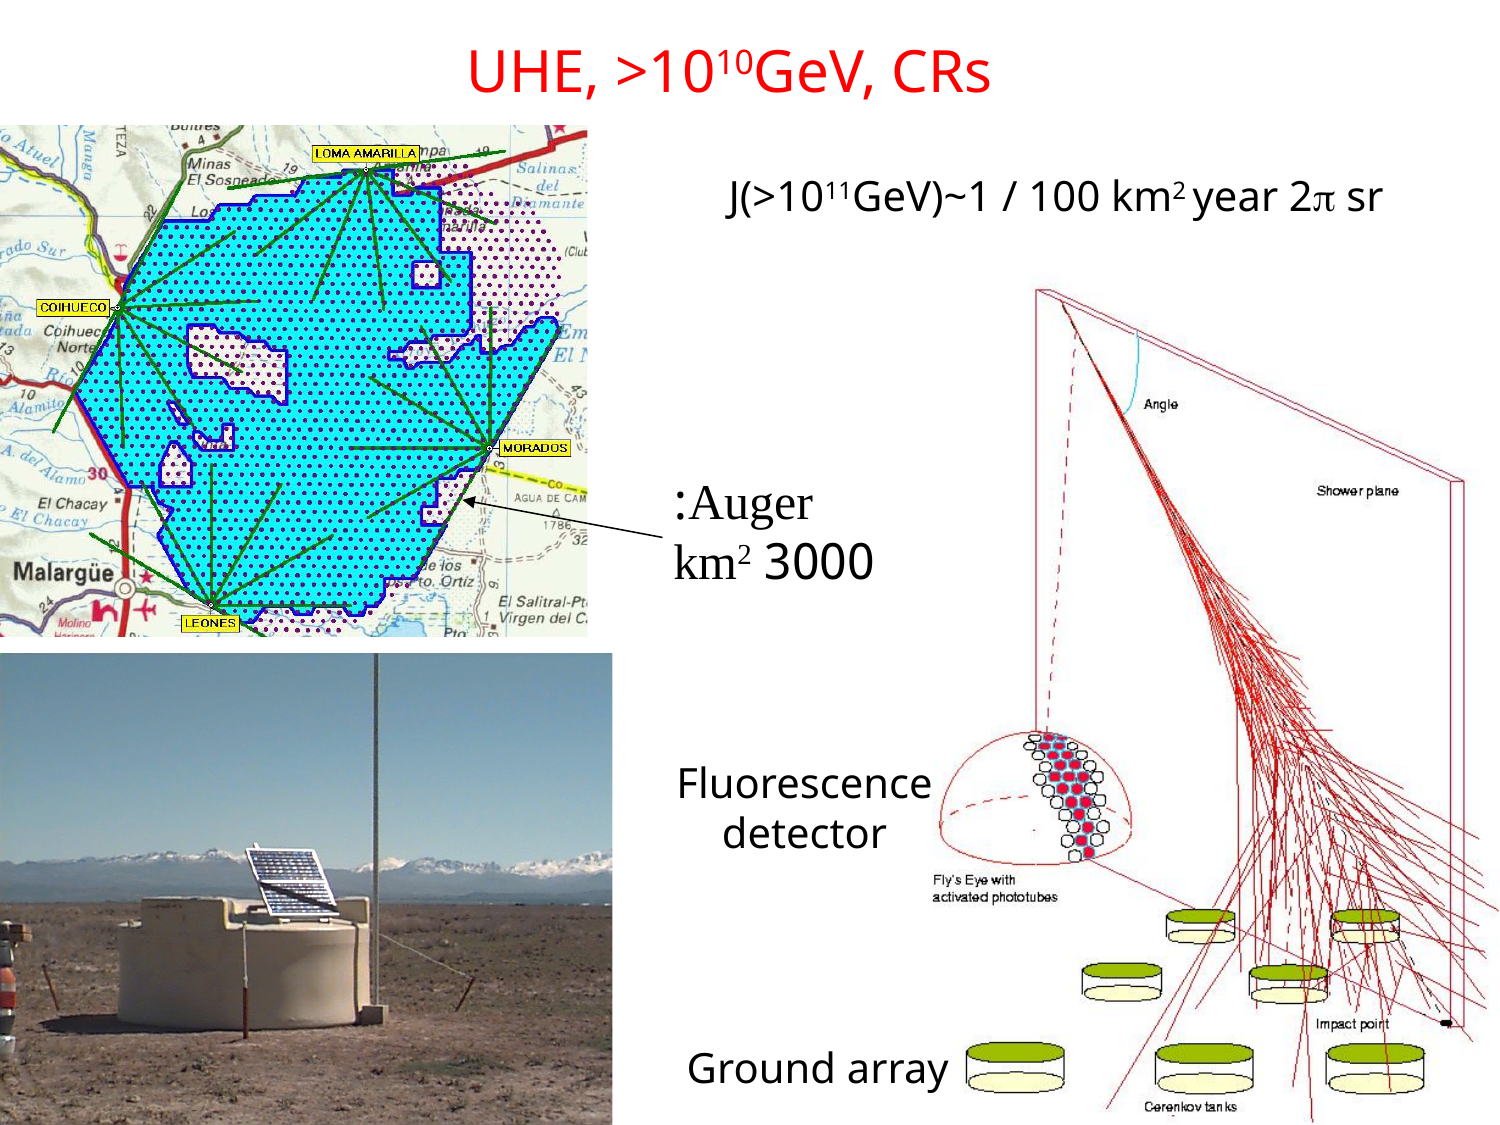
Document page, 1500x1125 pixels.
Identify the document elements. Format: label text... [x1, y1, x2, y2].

picture [0, 124, 588, 637]
text_box J(>1011GeV)~1 / 100 km2 year 2p sr [637, 162, 1475, 228]
text_box Ground array [671, 1034, 889, 1100]
text_box Auger: 3000 km2 [658, 462, 889, 598]
title UHE, >1010GeV, CRs [99, 0, 1376, 138]
text_box Fluorescence detector [650, 749, 889, 865]
picture [894, 264, 1500, 1125]
picture [0, 652, 613, 1125]
